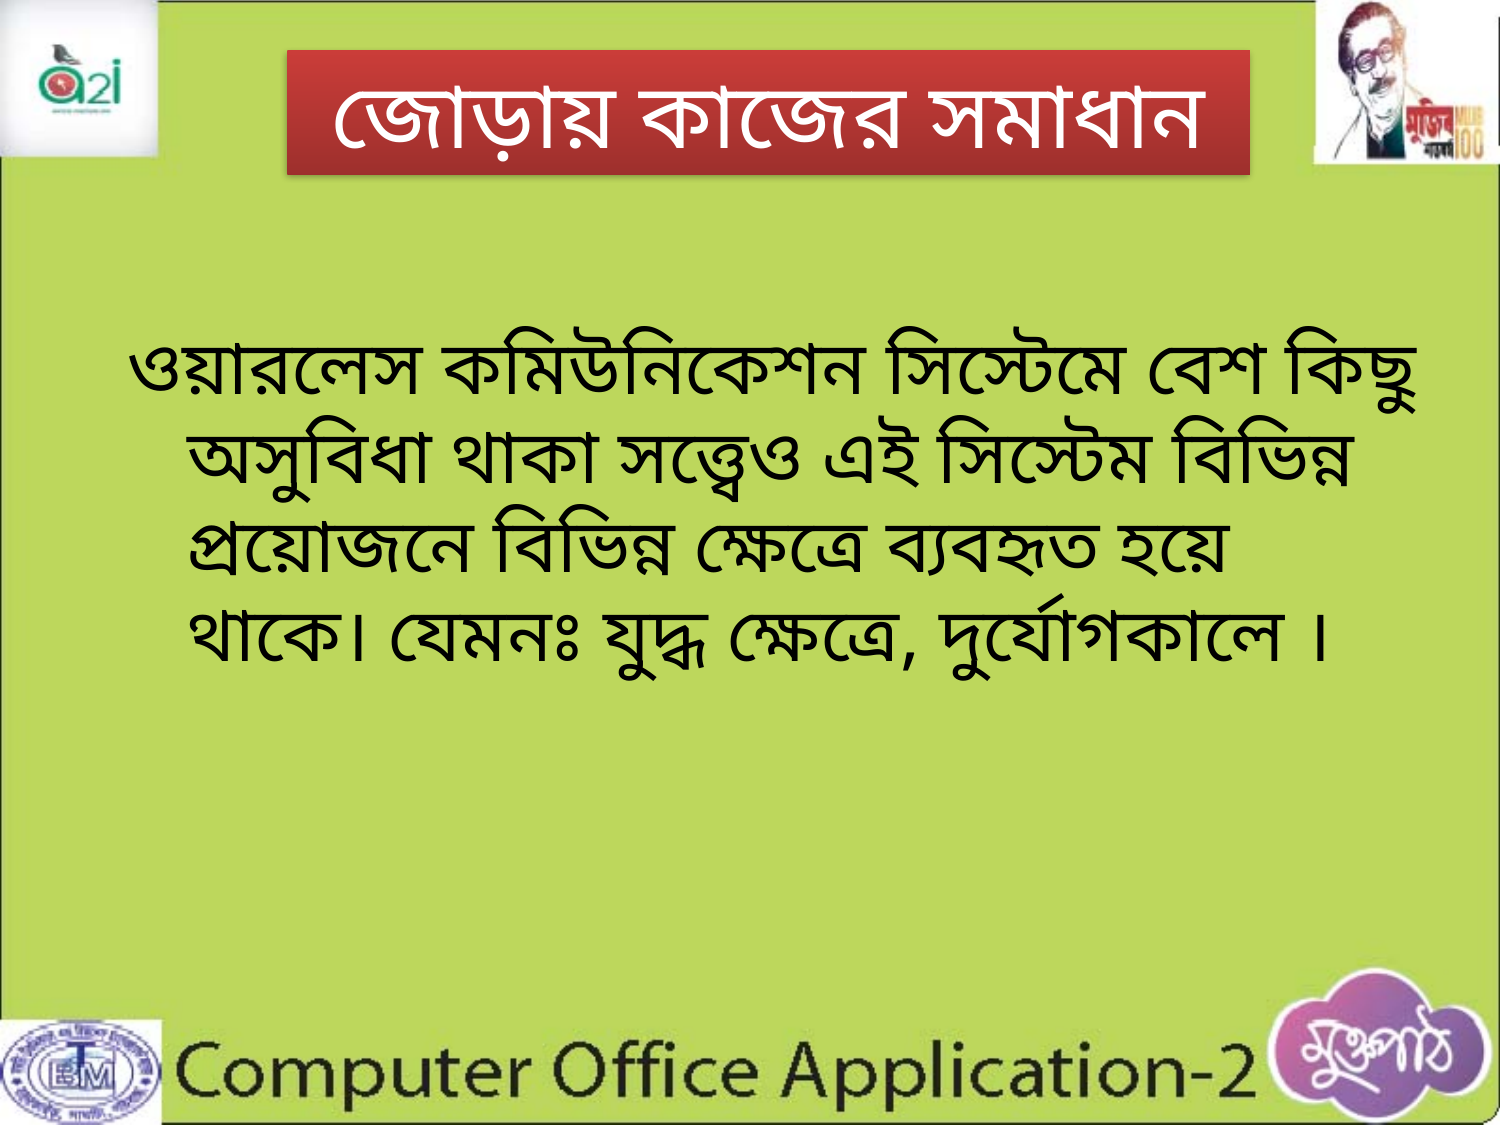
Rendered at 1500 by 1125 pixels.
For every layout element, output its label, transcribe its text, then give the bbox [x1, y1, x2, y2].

list ওয়ারলেস কমিউনিকেশন সিস্টেমে বেশ কিছু অসুবিধা থাকা সত্ত্বেও এই সিস্টেম বিভিন্ন প্রয়োজনে বিভিন্ন ক্ষেত্রে ব্যবহৃত হয়ে থাকে। যেমনঃ যুদ্ধ ক্ষেত্রে, দুর্যোগকালে । [112, 312, 1438, 713]
picture [0, 0, 1500, 1125]
title জোড়ায় কাজের সমাধান [287, 50, 1250, 175]
